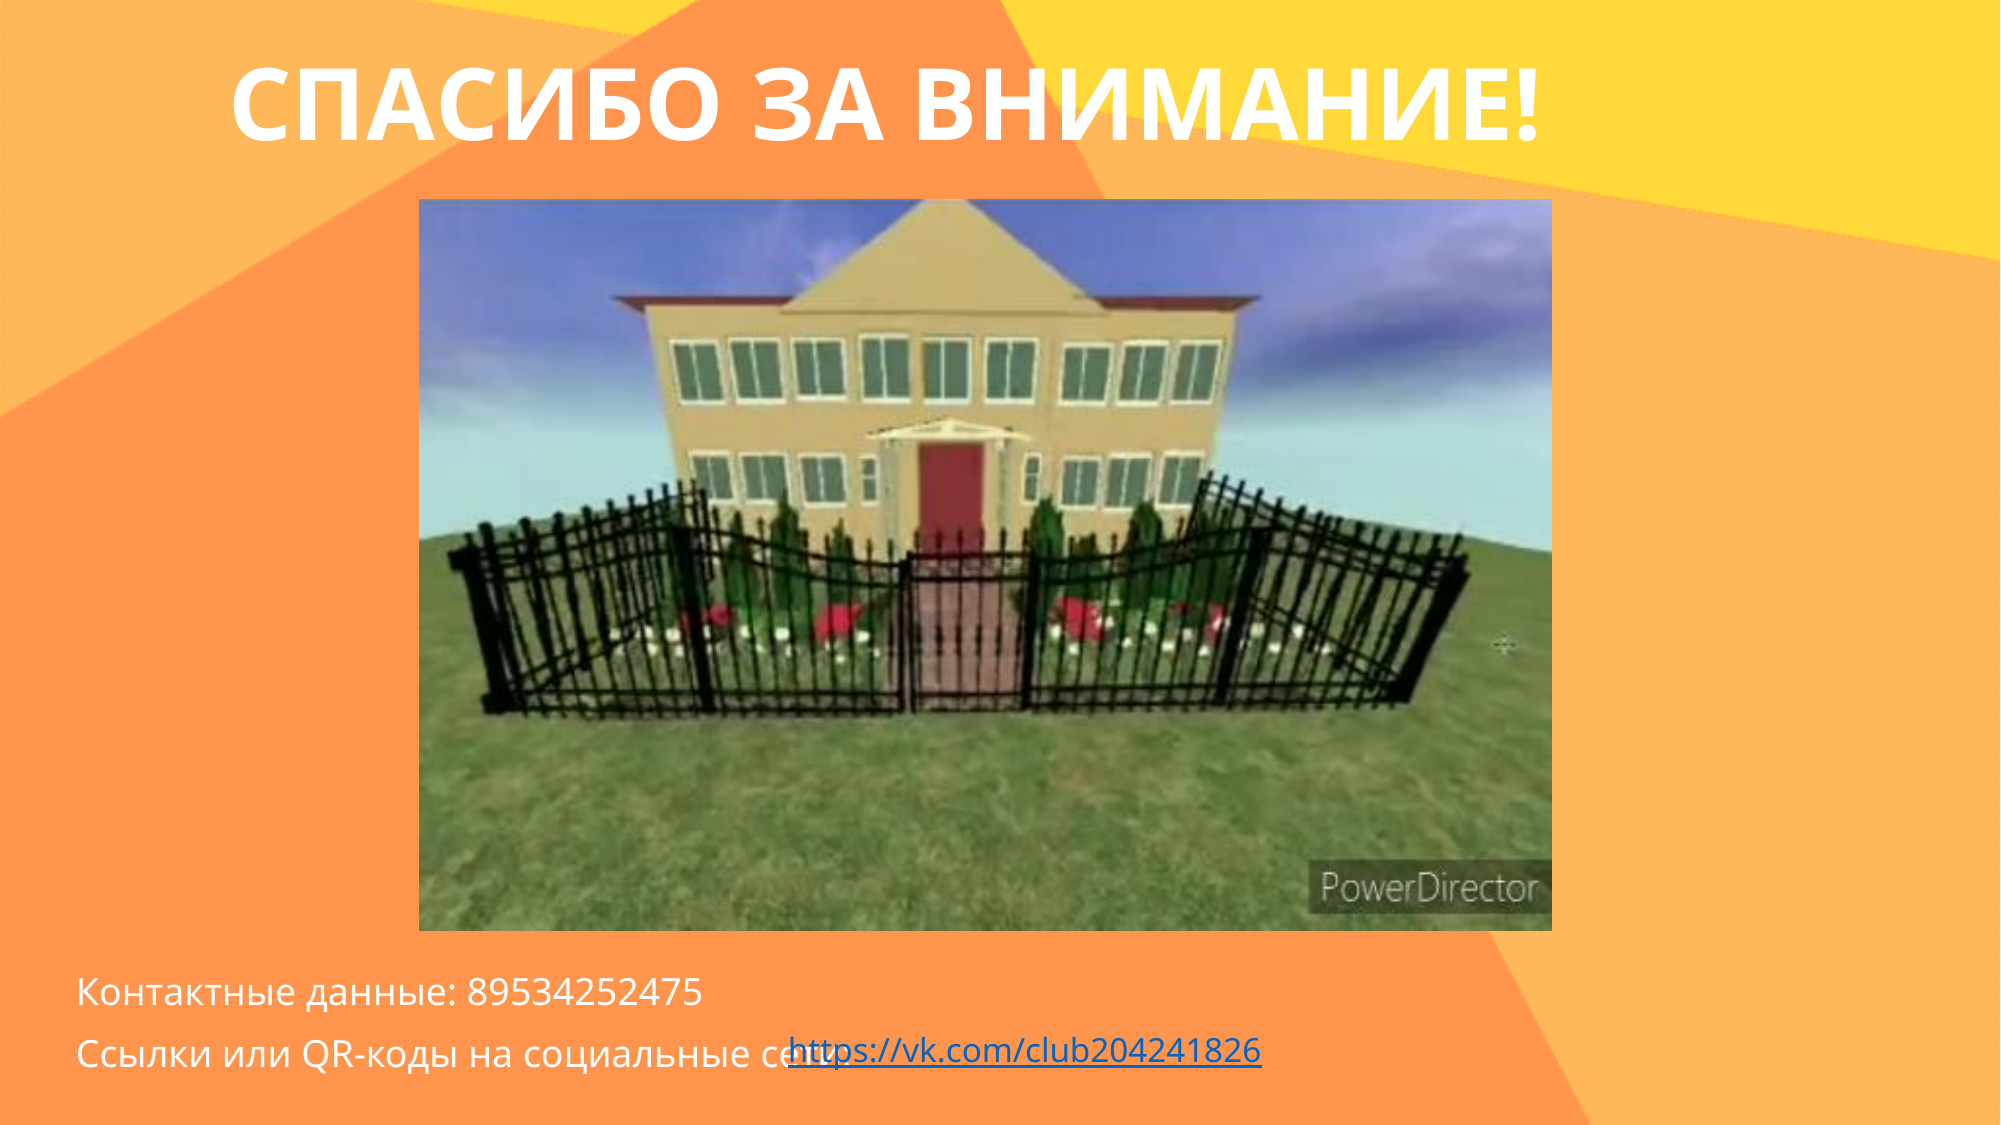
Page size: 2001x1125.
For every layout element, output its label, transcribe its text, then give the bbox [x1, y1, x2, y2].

title СПАСИБО ЗА ВНИМАНИЕ! [213, 0, 1918, 170]
text_box Контактные данные: 89534252475 Ссылки или QR-коды на социальные сети: [61, 960, 1878, 1083]
picture [0, 0, 2001, 1125]
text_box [418, 198, 1553, 932]
text_box https://vk.com/club204241826 [773, 1022, 1277, 1083]
